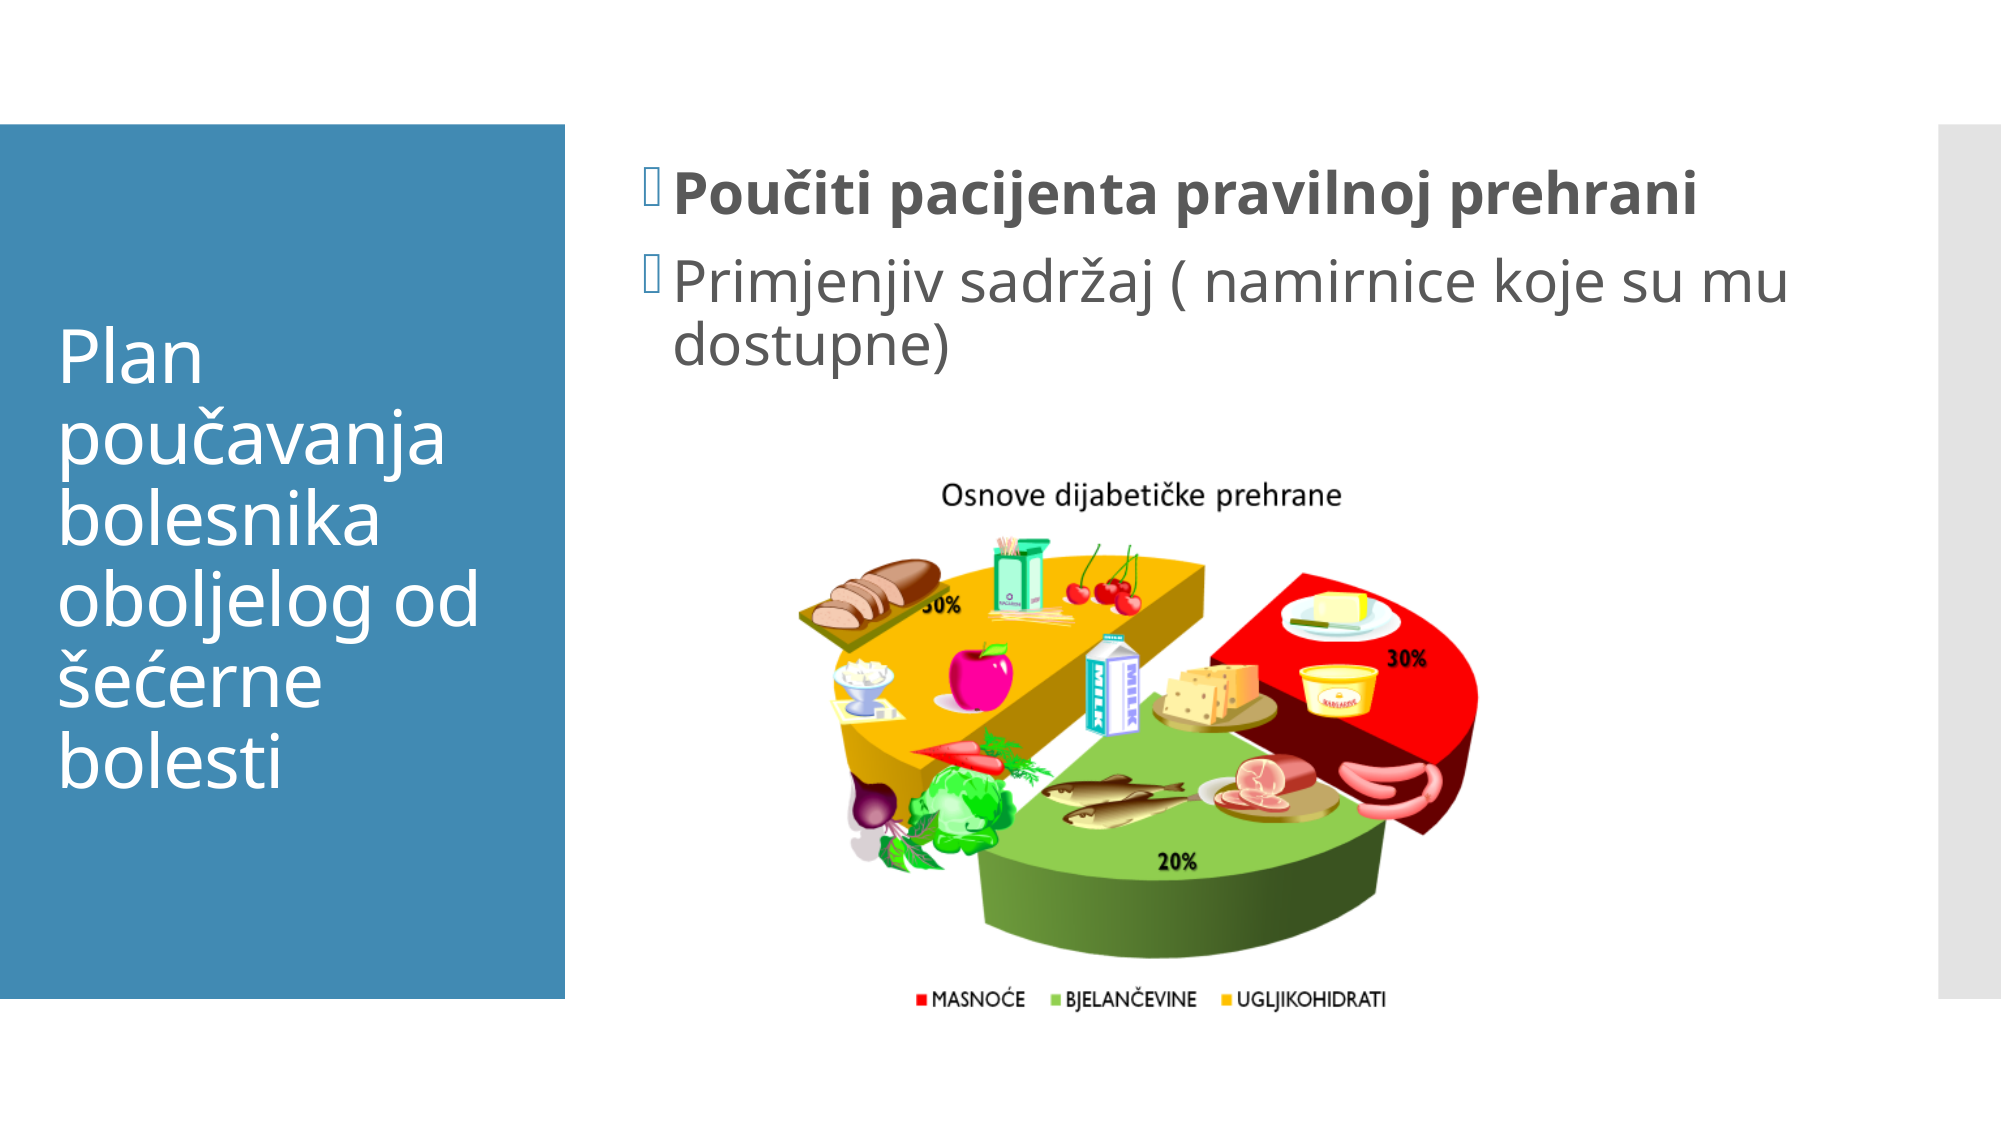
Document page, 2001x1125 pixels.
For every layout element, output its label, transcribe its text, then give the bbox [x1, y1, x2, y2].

picture [756, 437, 1538, 1024]
title Plan poučavanja bolesnika oboljelog od šećerne bolesti [41, 184, 525, 940]
list Poučiti pacijenta pravilnoj prehrani Primjenjiv sadržaj ( namirnice koje su mu dostupne) [627, 0, 1828, 692]
